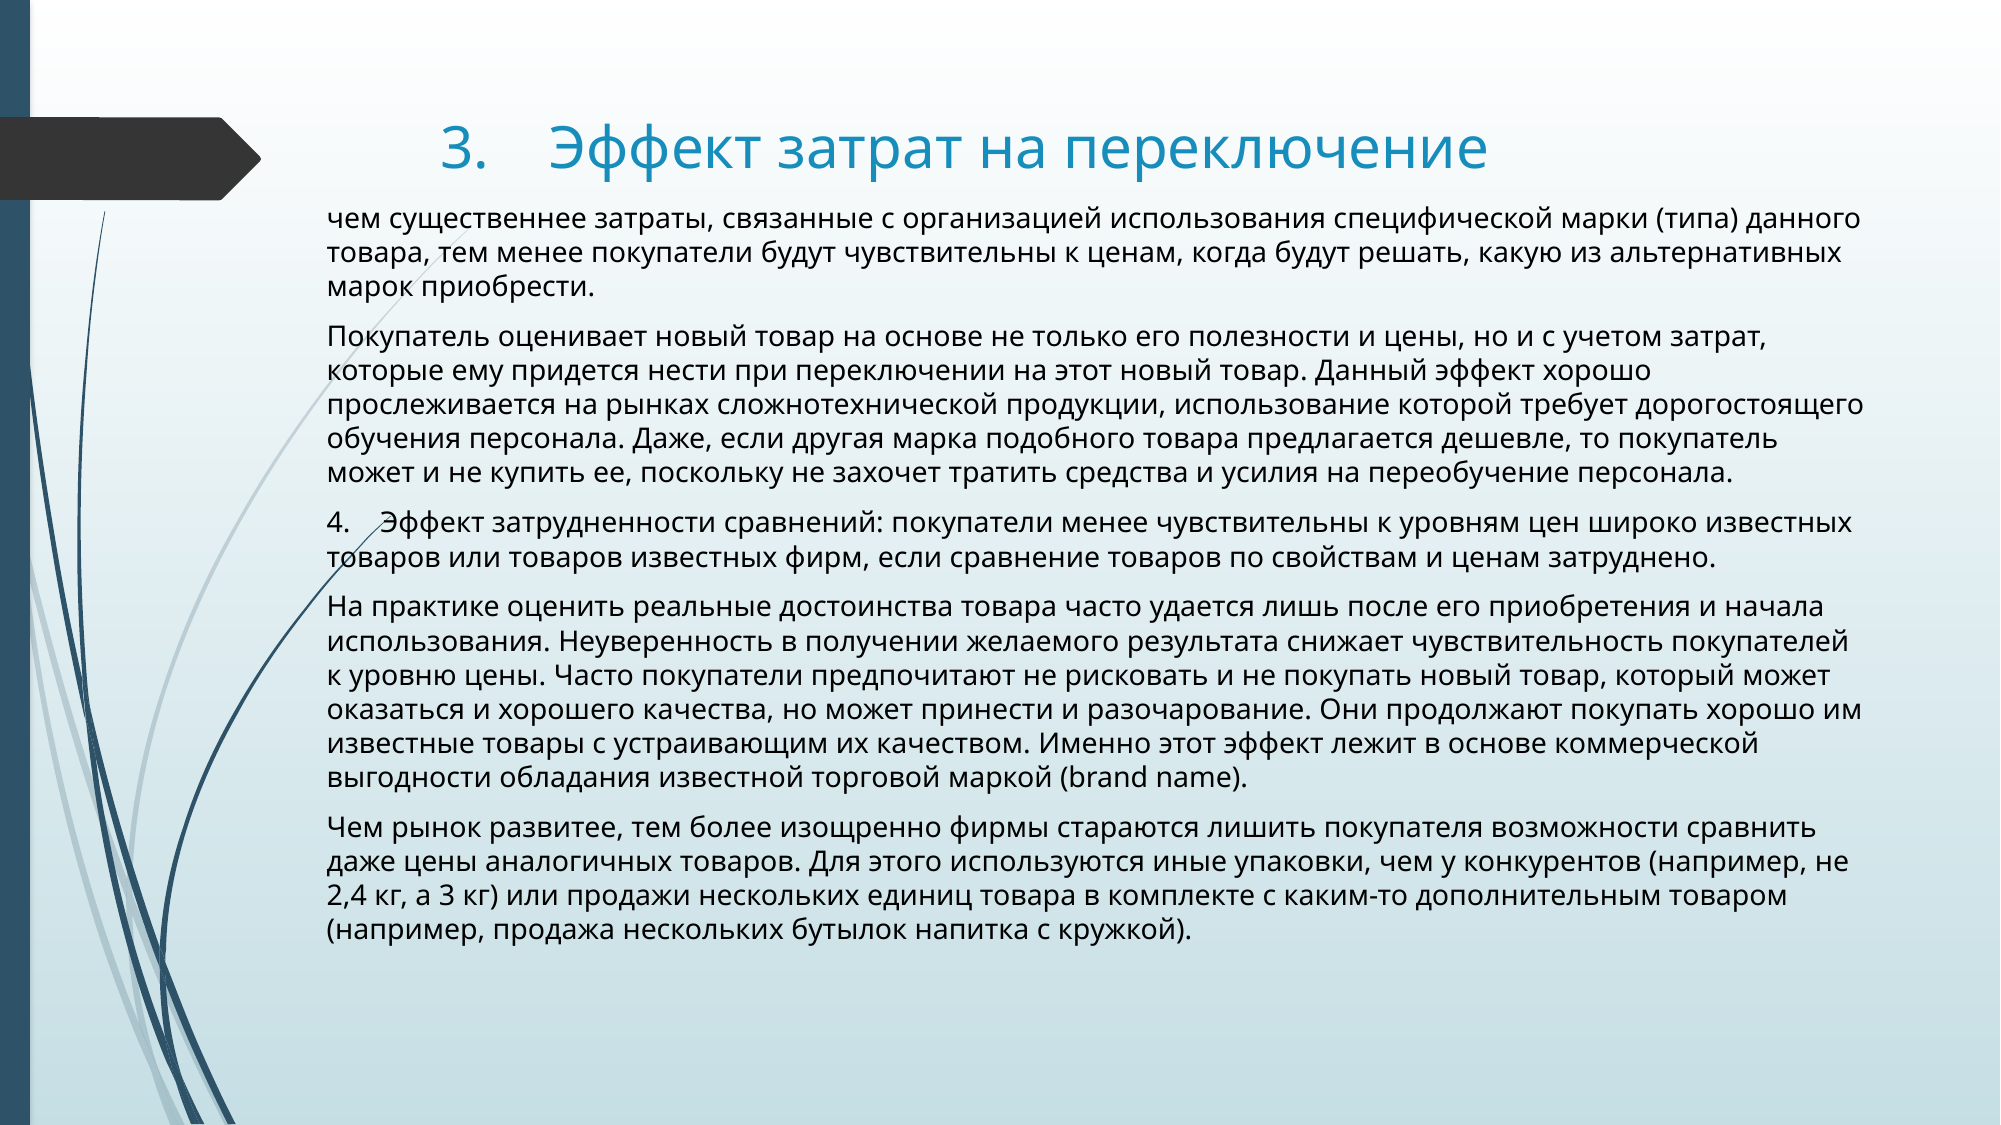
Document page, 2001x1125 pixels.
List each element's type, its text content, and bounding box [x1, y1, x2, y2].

list чем существеннее затраты, связанные с организацией использования специфической марки (типа) данного товара, тем менее покупатели будут чувствительны к ценам, когда будут решать, какую из альтернативных марок приобрести. Покупатель оценивает новый товар на основе не только его полезности и цены, но и с учетом затрат, которые ему придется нести при переключении на этот новый товар. Данный эффект хорошо прослеживается на рынках сложнотехнической продукции, использование которой требует дорогостоящего обучения персонала. Даже, если другая марка подобного товара предлагается дешевле, то покупатель может и не купить ее, поскольку не захочет тратить средства и усилия на переобучение персонала. 4. Эффект затрудненности сравнений: покупатели менее чувствительны к уровням цен широко известных товаров или товаров известных фирм, если сравнение товаров по свойствам и ценам затруднено. На практике оценить реальные достоинства товара часто удается лишь после его приобретения и начала использования. Неуверенность в получении желаемого результата снижает чувствительность покупателей к уровню цены. Часто покупатели предпочитают не рисковать и не покупать новый товар, который может оказаться и хорошего качества, но может принести и разочарование. Они продолжают покупать хорошо им известные товары с устраивающим их качеством. Именно этот эффект лежит в основе коммерческой выгодности обладания известной торговой маркой (brand name). Чем рынок развитее, тем более изощренно фирмы стараются лишить покупателя возможности сравнить даже цены аналогичных товаров. Для этого используются иные упаковки, чем у конкурентов (например, не 2,4 кг, а 3 кг) или продажи нескольких единиц товара в комплекте с каким-то дополнительным товаром (например, продажа нескольких бутылок напитка с кружкой). [311, 192, 1888, 970]
title 3. Эффект затрат на переключение [425, 102, 1888, 192]
